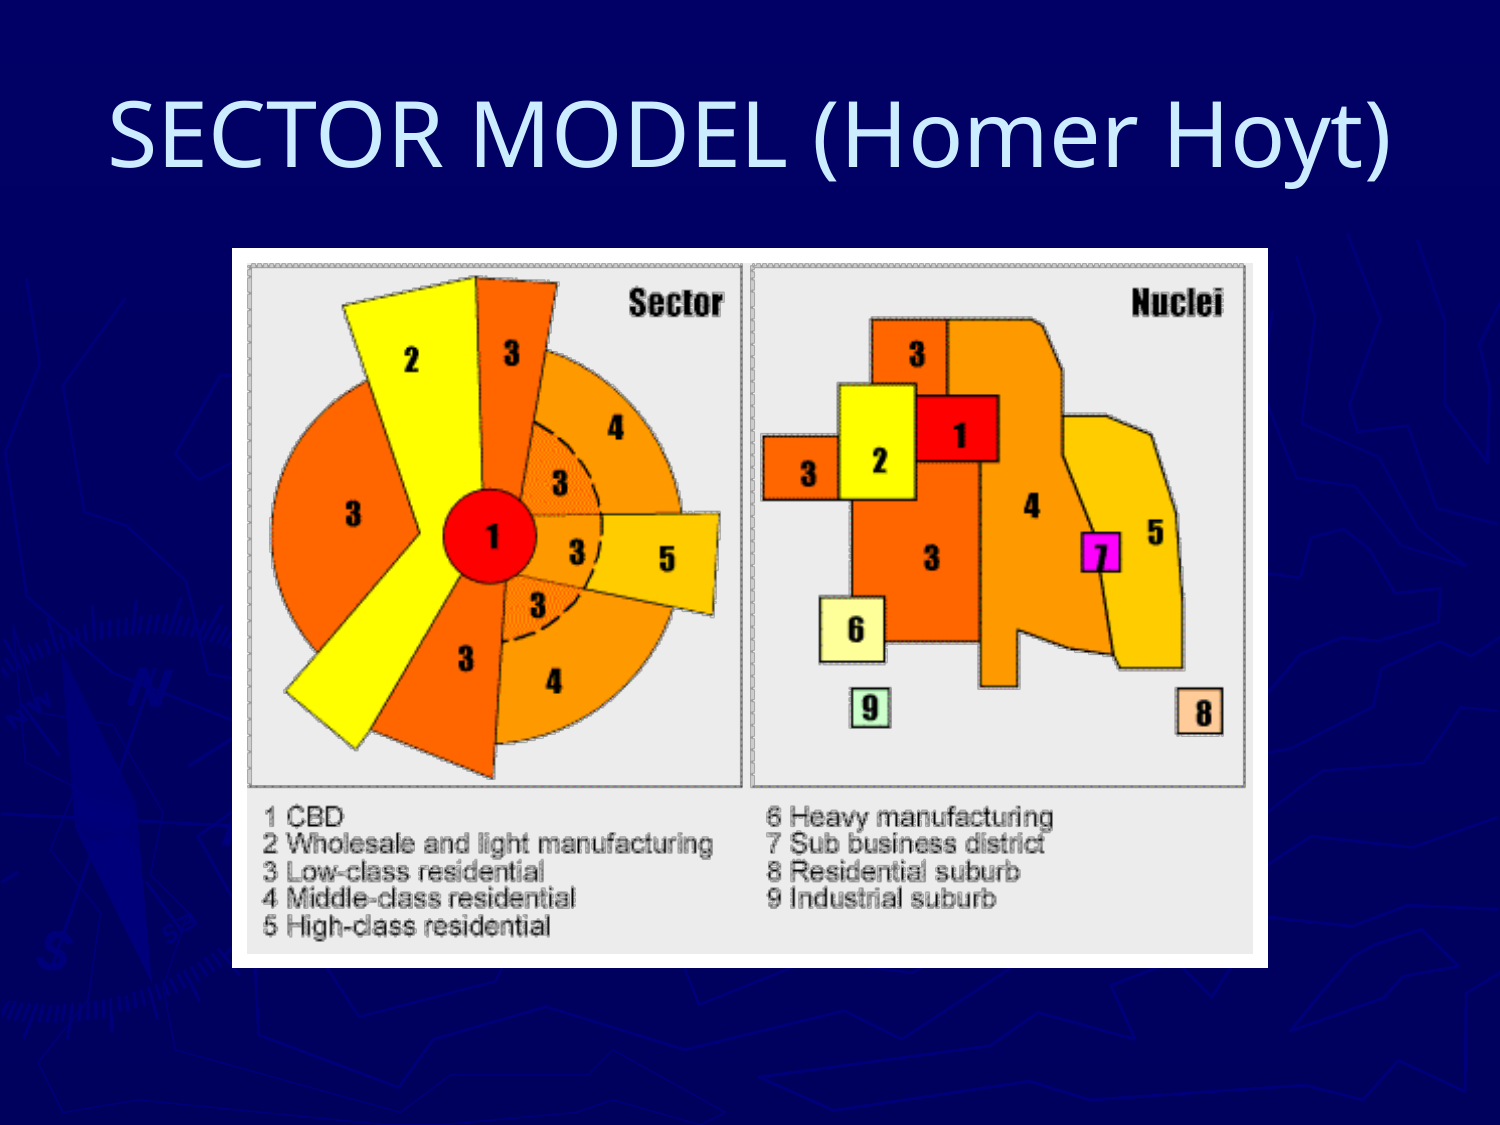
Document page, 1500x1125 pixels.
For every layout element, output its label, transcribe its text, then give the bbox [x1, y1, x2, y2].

title SECTOR MODEL (Homer Hoyt) [49, 37, 1451, 225]
picture [246, 262, 1254, 955]
